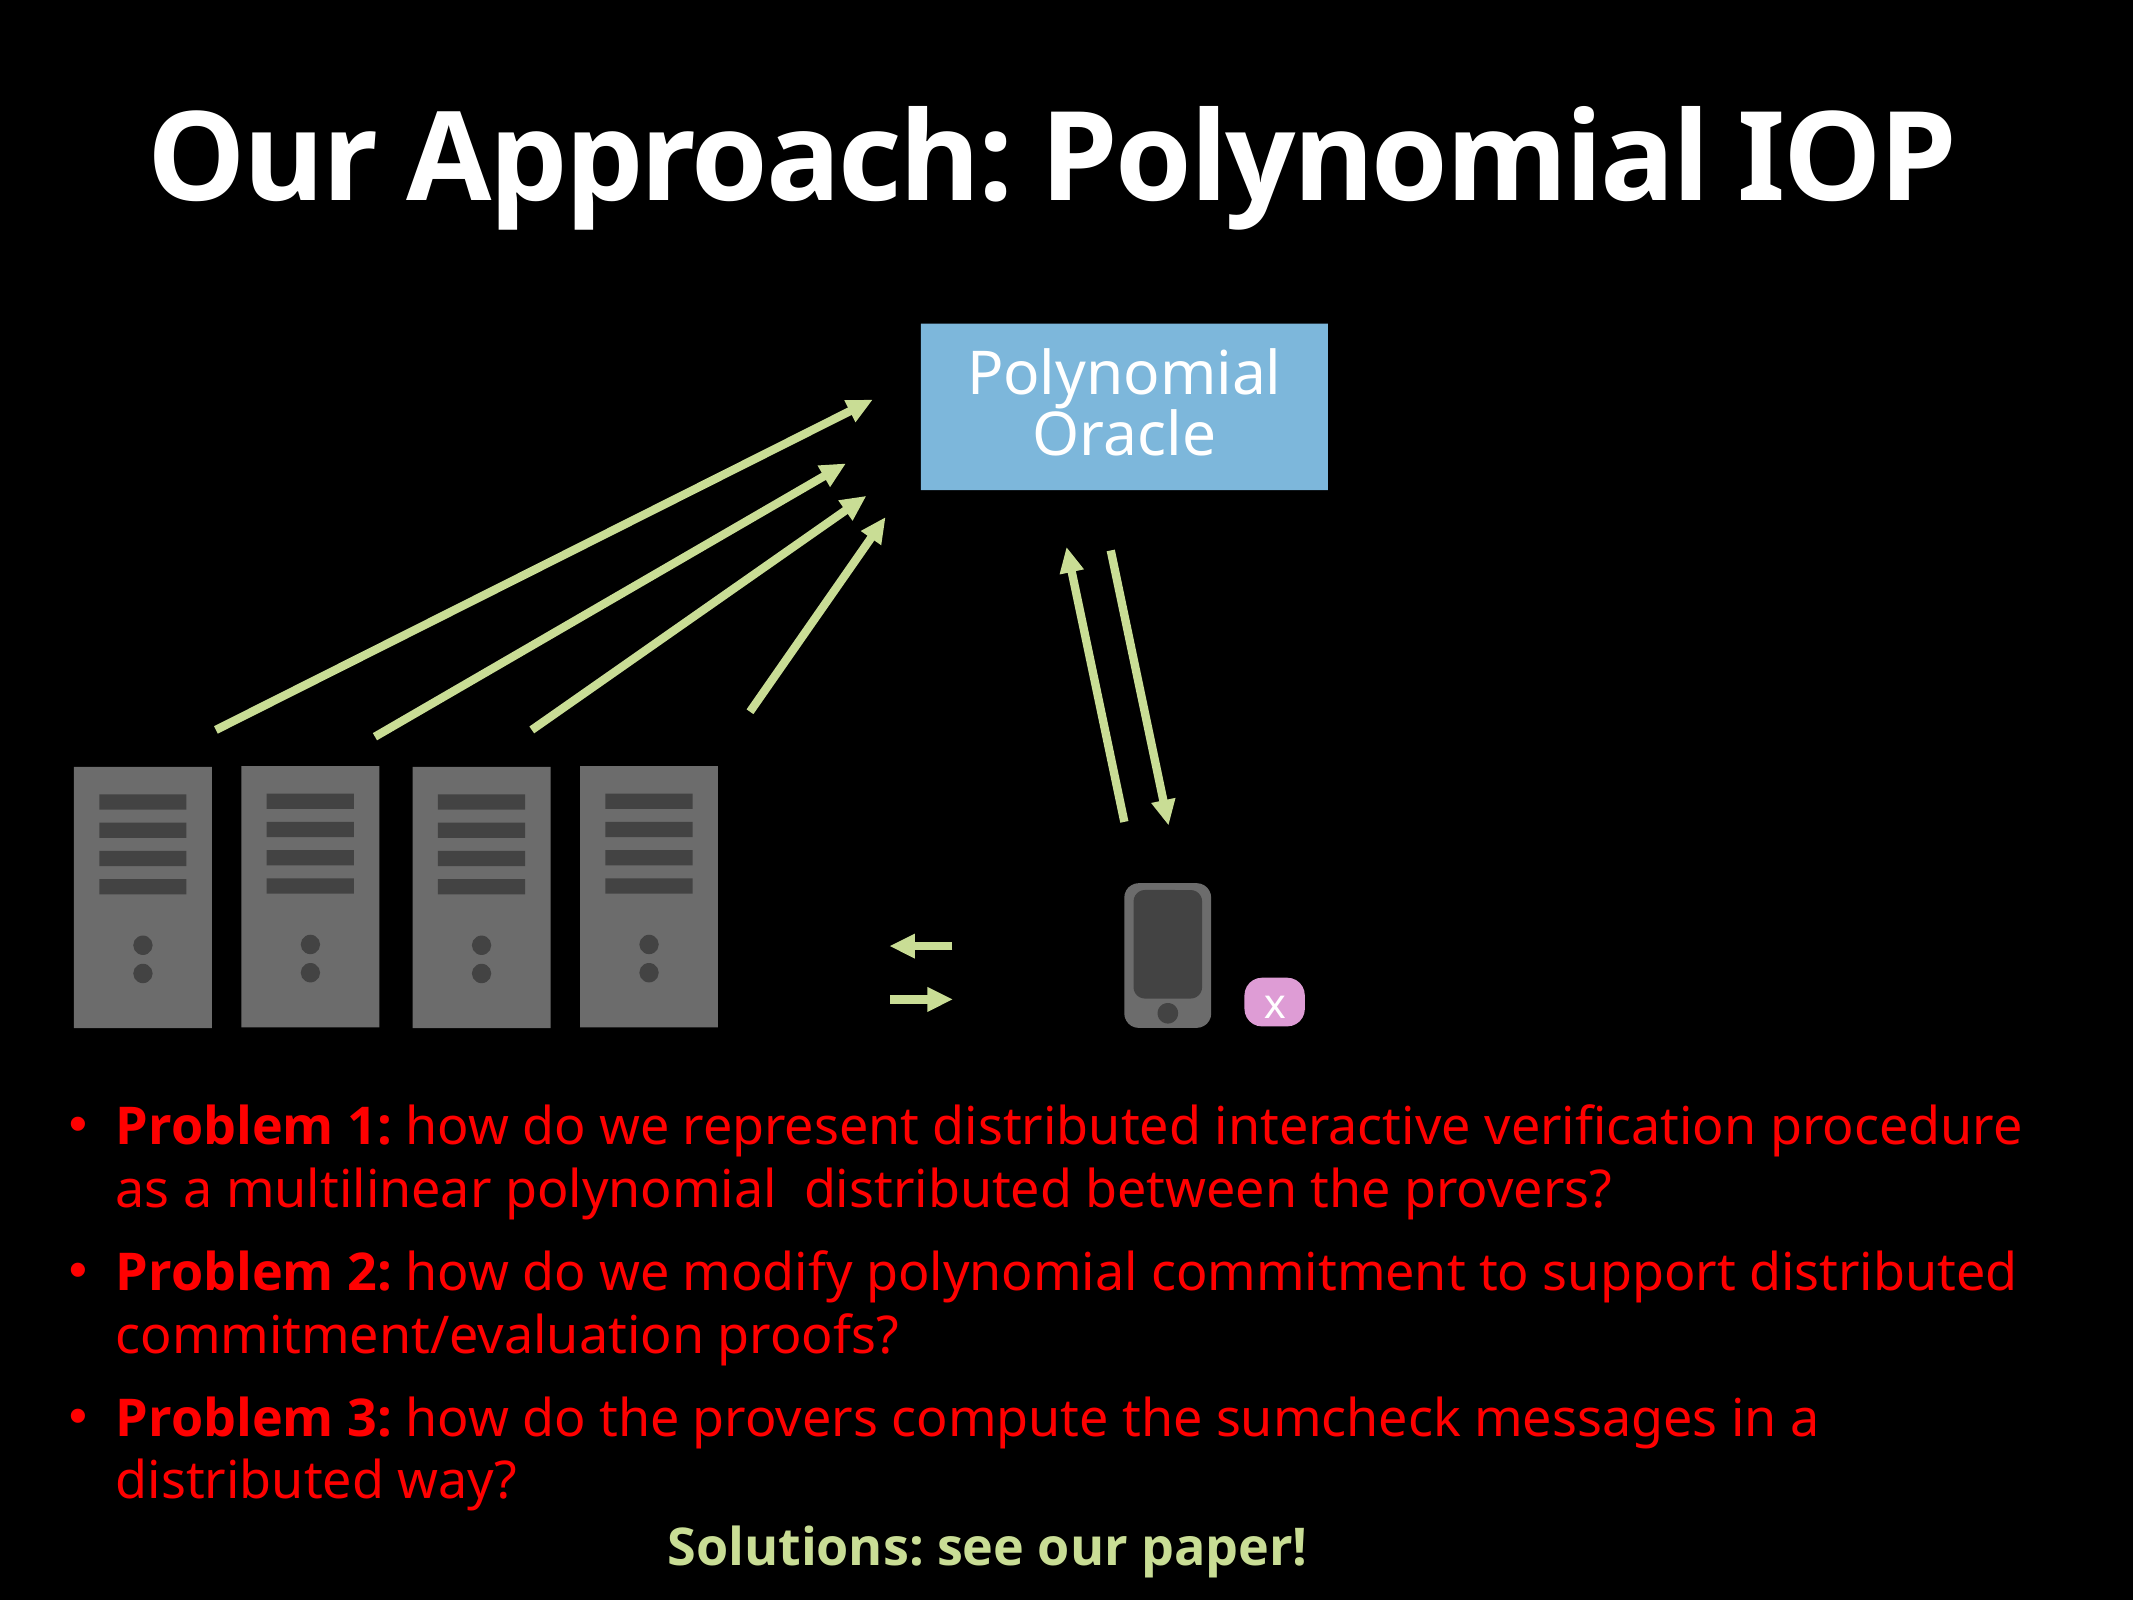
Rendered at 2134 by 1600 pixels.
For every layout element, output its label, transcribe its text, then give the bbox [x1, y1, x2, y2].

text_box x [1244, 1000, 1305, 1027]
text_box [1124, 1000, 1212, 1029]
text_box Solutions: see our paper! [385, 1505, 1591, 1583]
text_box [215, 399, 873, 731]
text_box Polynomial Oracle [920, 323, 1328, 491]
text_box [579, 765, 719, 1028]
text_box [374, 463, 846, 737]
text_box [241, 765, 380, 1028]
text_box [412, 766, 551, 1029]
text_box [749, 517, 886, 712]
text_box Our Approach: Polynomial IOP [139, 97, 2044, 264]
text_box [889, 547, 1329, 1000]
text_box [73, 766, 213, 1029]
text_box [531, 496, 866, 731]
